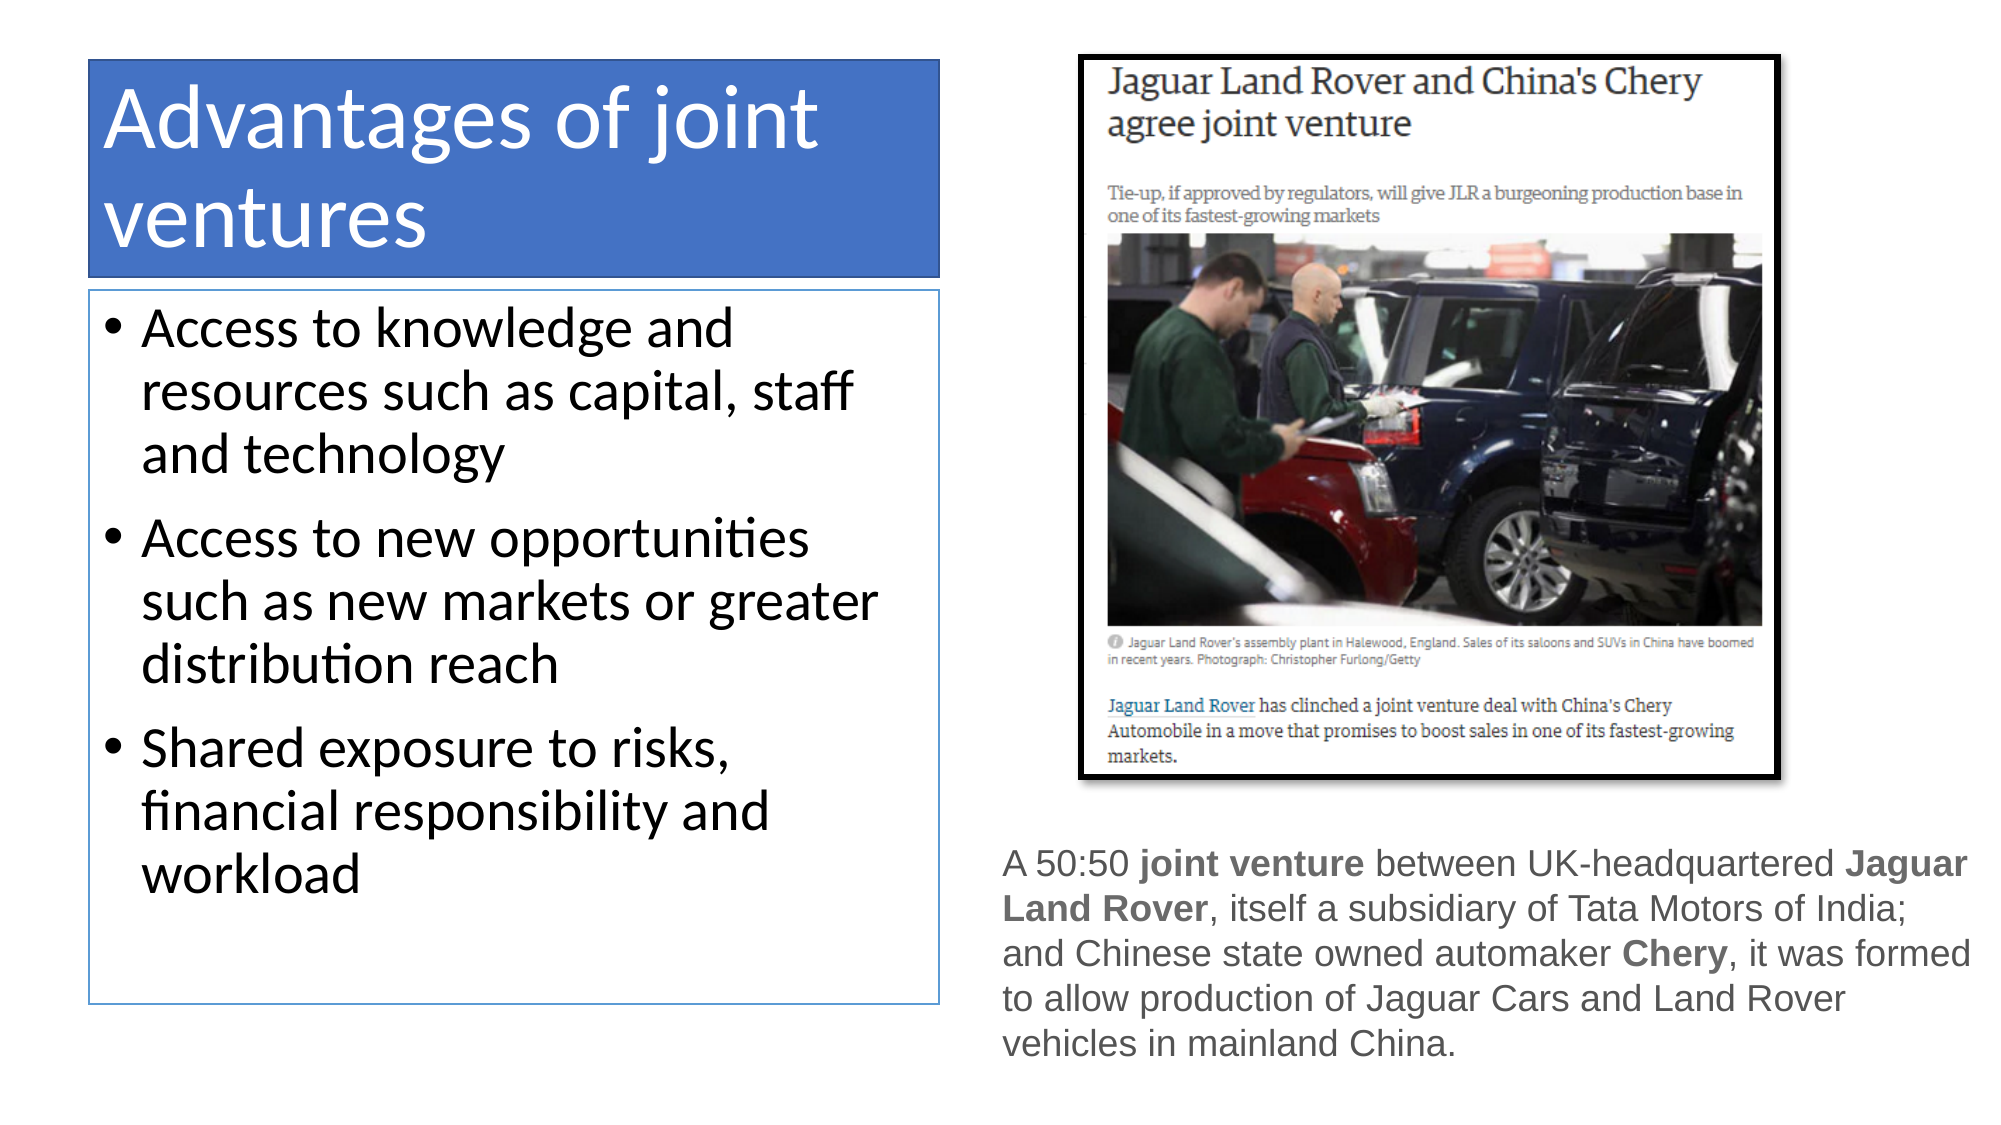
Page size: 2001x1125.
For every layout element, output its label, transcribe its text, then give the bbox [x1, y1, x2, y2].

title Advantages of joint ventures [88, 59, 940, 278]
text_box A 50:50 joint venture between UK-headquartered Jaguar Land Rover, itself a subsidiary of Tata Motors of India; and Chinese state owned automaker Chery, it was formed to allow production of Jaguar Cars and Land Rover vehicles in mainland China. [987, 831, 1988, 1071]
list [1084, 59, 1775, 774]
list Access to knowledge and resources such as capital, staff and technology Access to new opportunities such as new markets or greater distribution reach Shared exposure to risks, financial responsibility and workload [88, 289, 940, 1005]
